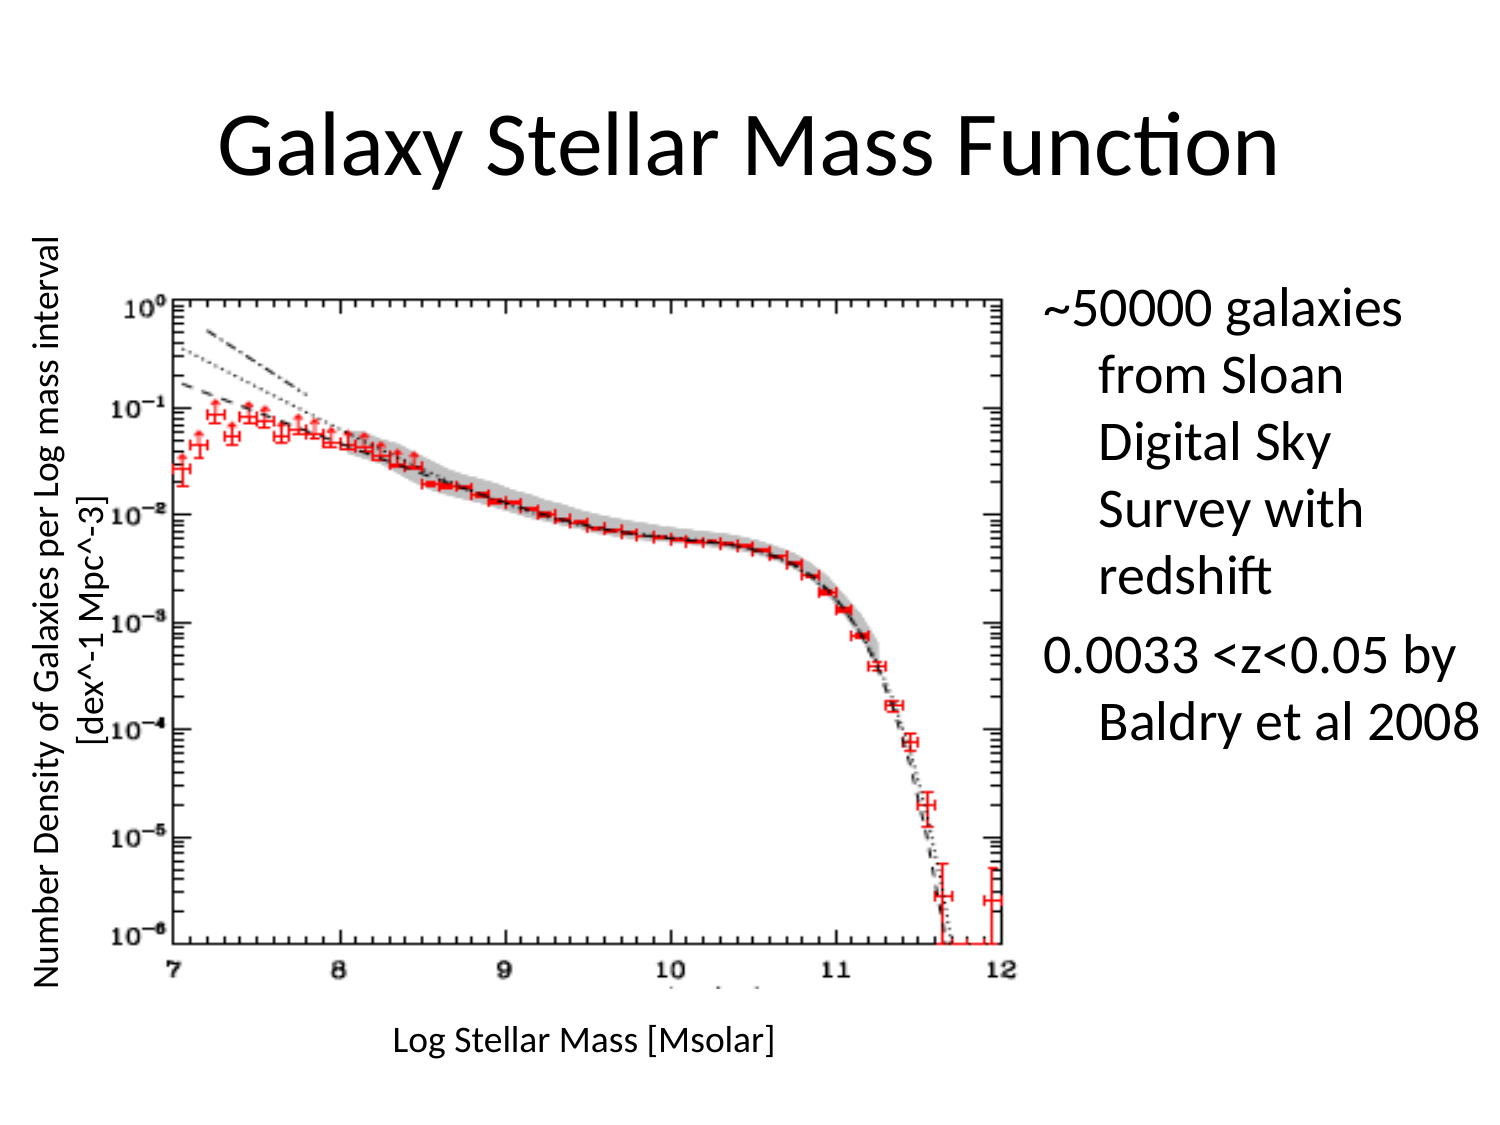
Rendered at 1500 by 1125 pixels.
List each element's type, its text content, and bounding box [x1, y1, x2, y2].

title Galaxy Stellar Mass Function [75, 45, 1425, 233]
list ~50000 galaxies from Sloan Digital Sky Survey with redshift 0.0033 <z<0.05 by Baldry et al 2008 [1028, 262, 1500, 773]
text_box Number Density of Galaxies per Log mass interval [dex^-1 Mpc^-3] [13, 186, 118, 1039]
text_box Log Stellar Mass [Msolar] [369, 1007, 792, 1068]
picture [96, 284, 1043, 990]
